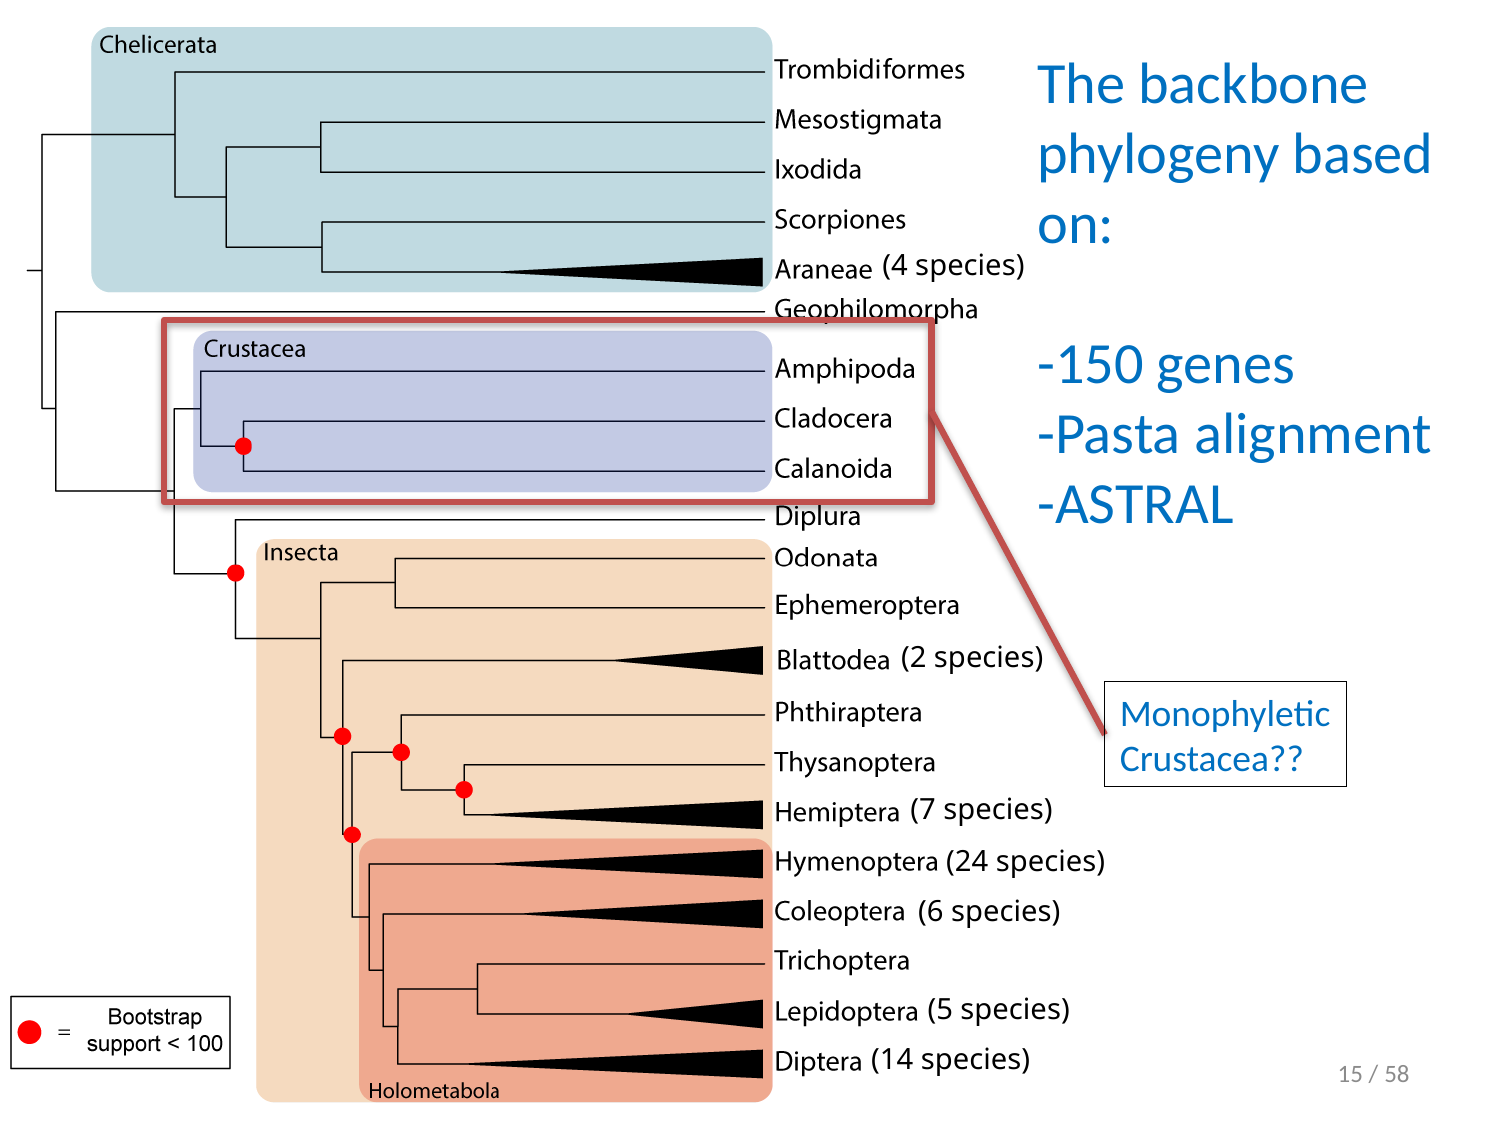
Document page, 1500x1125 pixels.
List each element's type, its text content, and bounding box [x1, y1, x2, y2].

text_box (14 species) [983, 1033, 1077, 1083]
slide_number 15 / 58 [1074, 1042, 1425, 1103]
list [8, 26, 979, 1103]
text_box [931, 410, 1106, 735]
text_box (4 species) [983, 238, 1022, 289]
text_box (6 species) [983, 885, 1124, 935]
text_box Monophyletic Crustacea?? [1104, 681, 1347, 787]
text_box The backbone phylogeny based on: -150 genes -Pasta alignment -ASTRAL [1022, 37, 1452, 543]
text_box (24 species) [983, 834, 1152, 885]
text_box (5 species) [983, 982, 1134, 1033]
text_box (7 species) [983, 782, 1116, 833]
